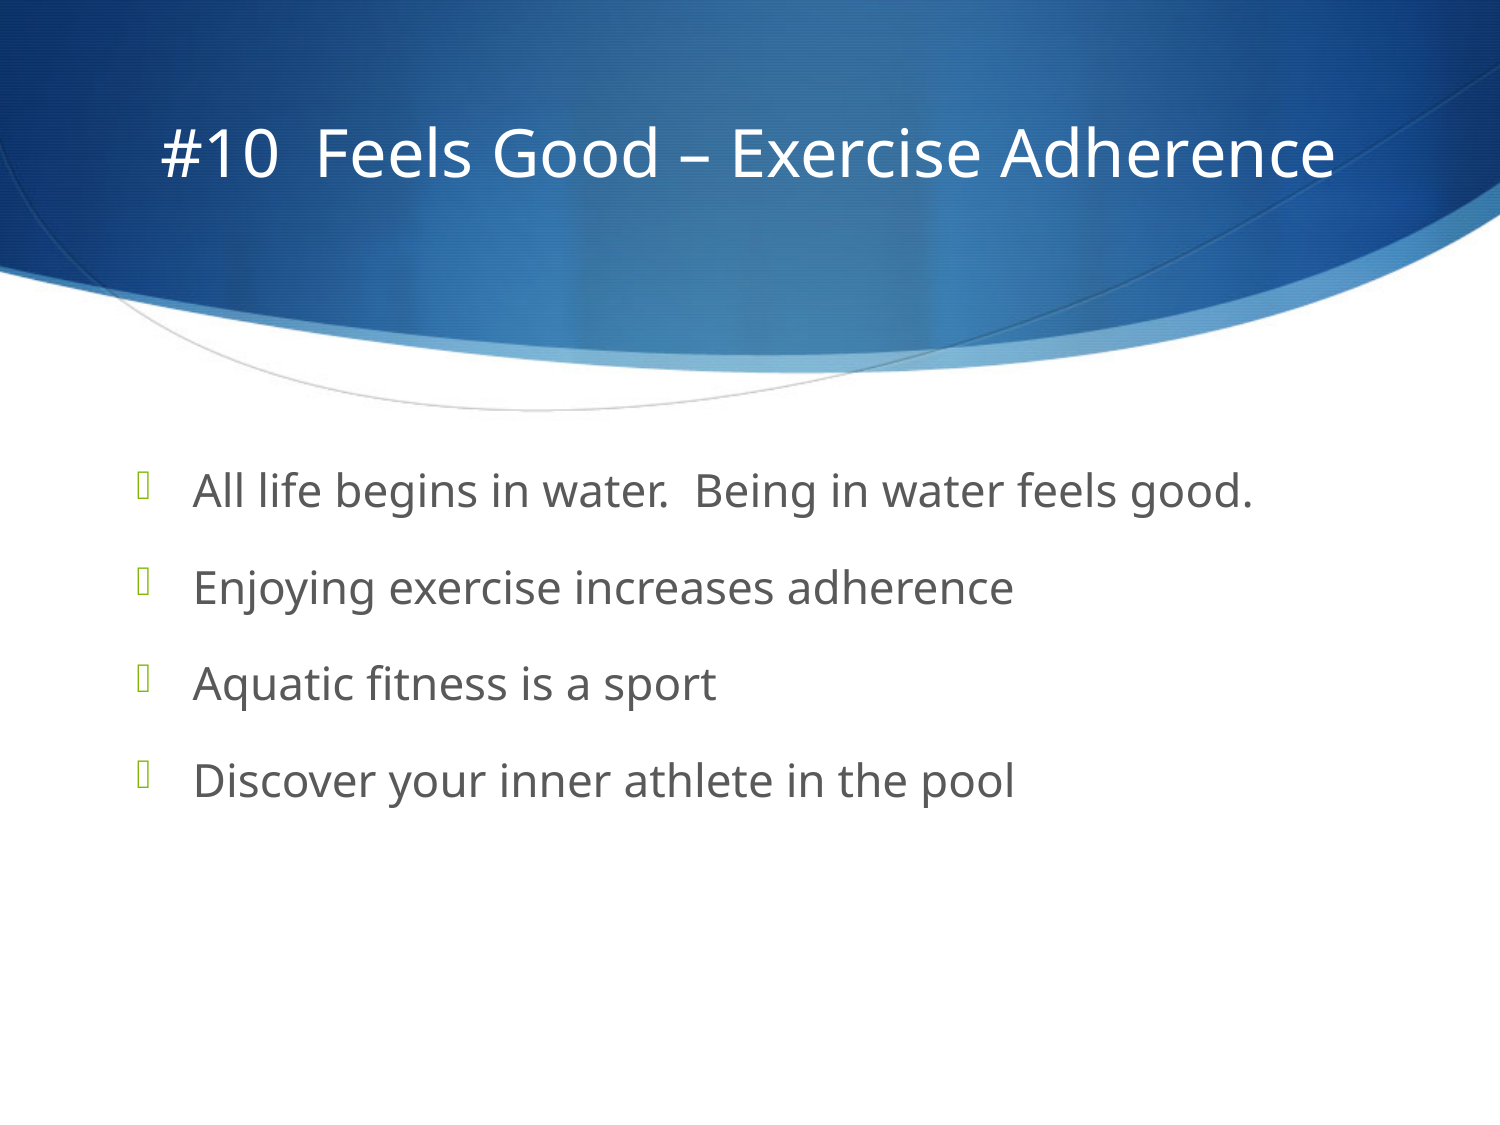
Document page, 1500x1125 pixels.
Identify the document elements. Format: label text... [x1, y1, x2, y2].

title #10 Feels Good – Exercise Adherence [75, 56, 1425, 245]
picture [0, 0, 1500, 1125]
list All life begins in water. Being in water feels good. Enjoying exercise increases adherence Aquatic fitness is a sport Discover your inner athlete in the pool [121, 454, 1379, 991]
